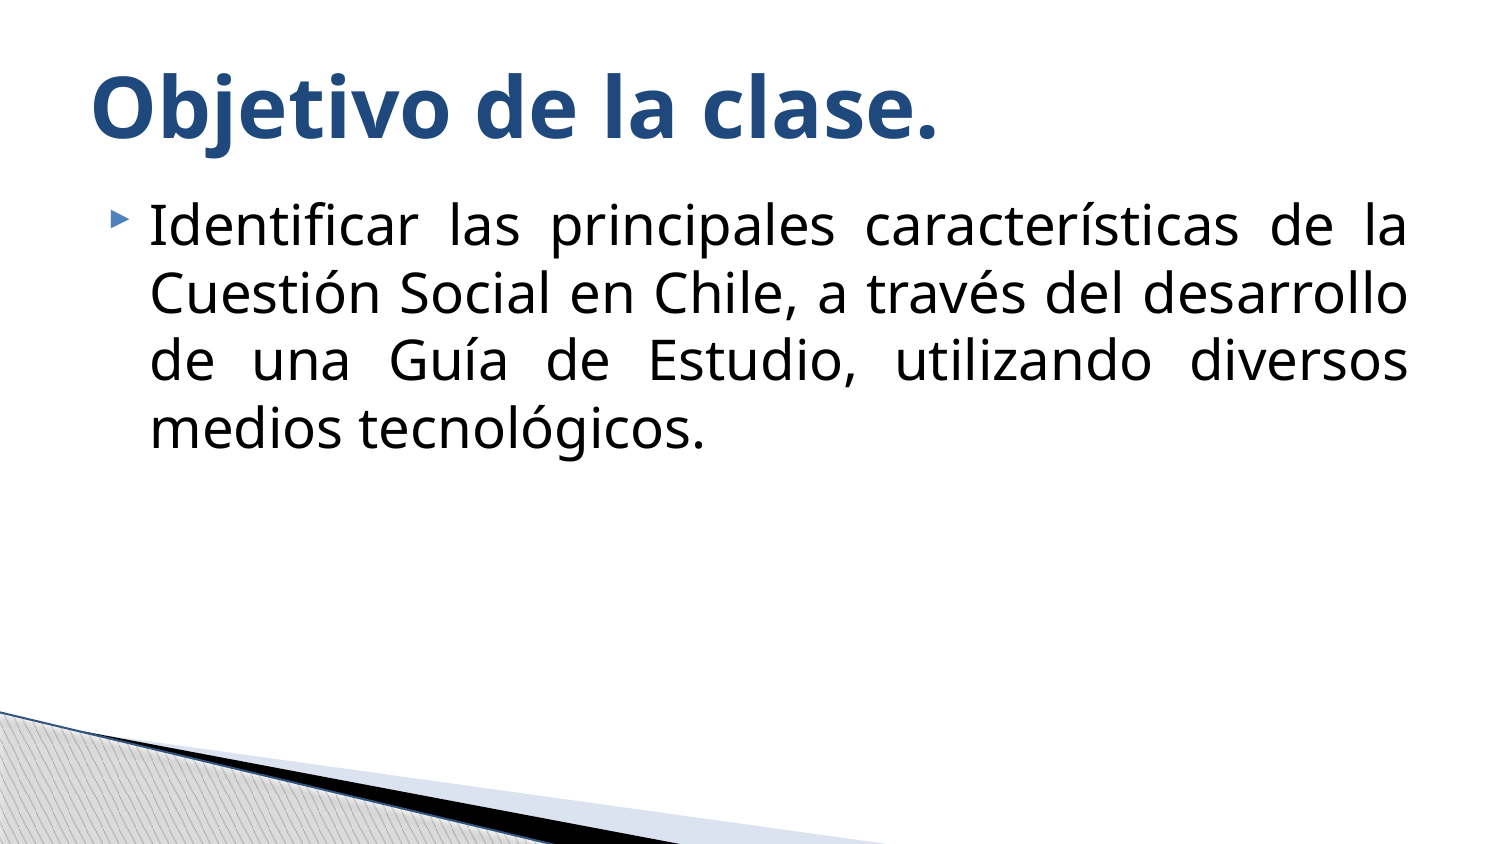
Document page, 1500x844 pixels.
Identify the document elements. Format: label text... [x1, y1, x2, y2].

title Objetivo de la clase. [75, 33, 1425, 175]
list Identificar las principales características de la Cuestión Social en Chile, a través del desarrollo de una Guía de Estudio, utilizando diversos medios tecnológicos. [75, 182, 1425, 740]
